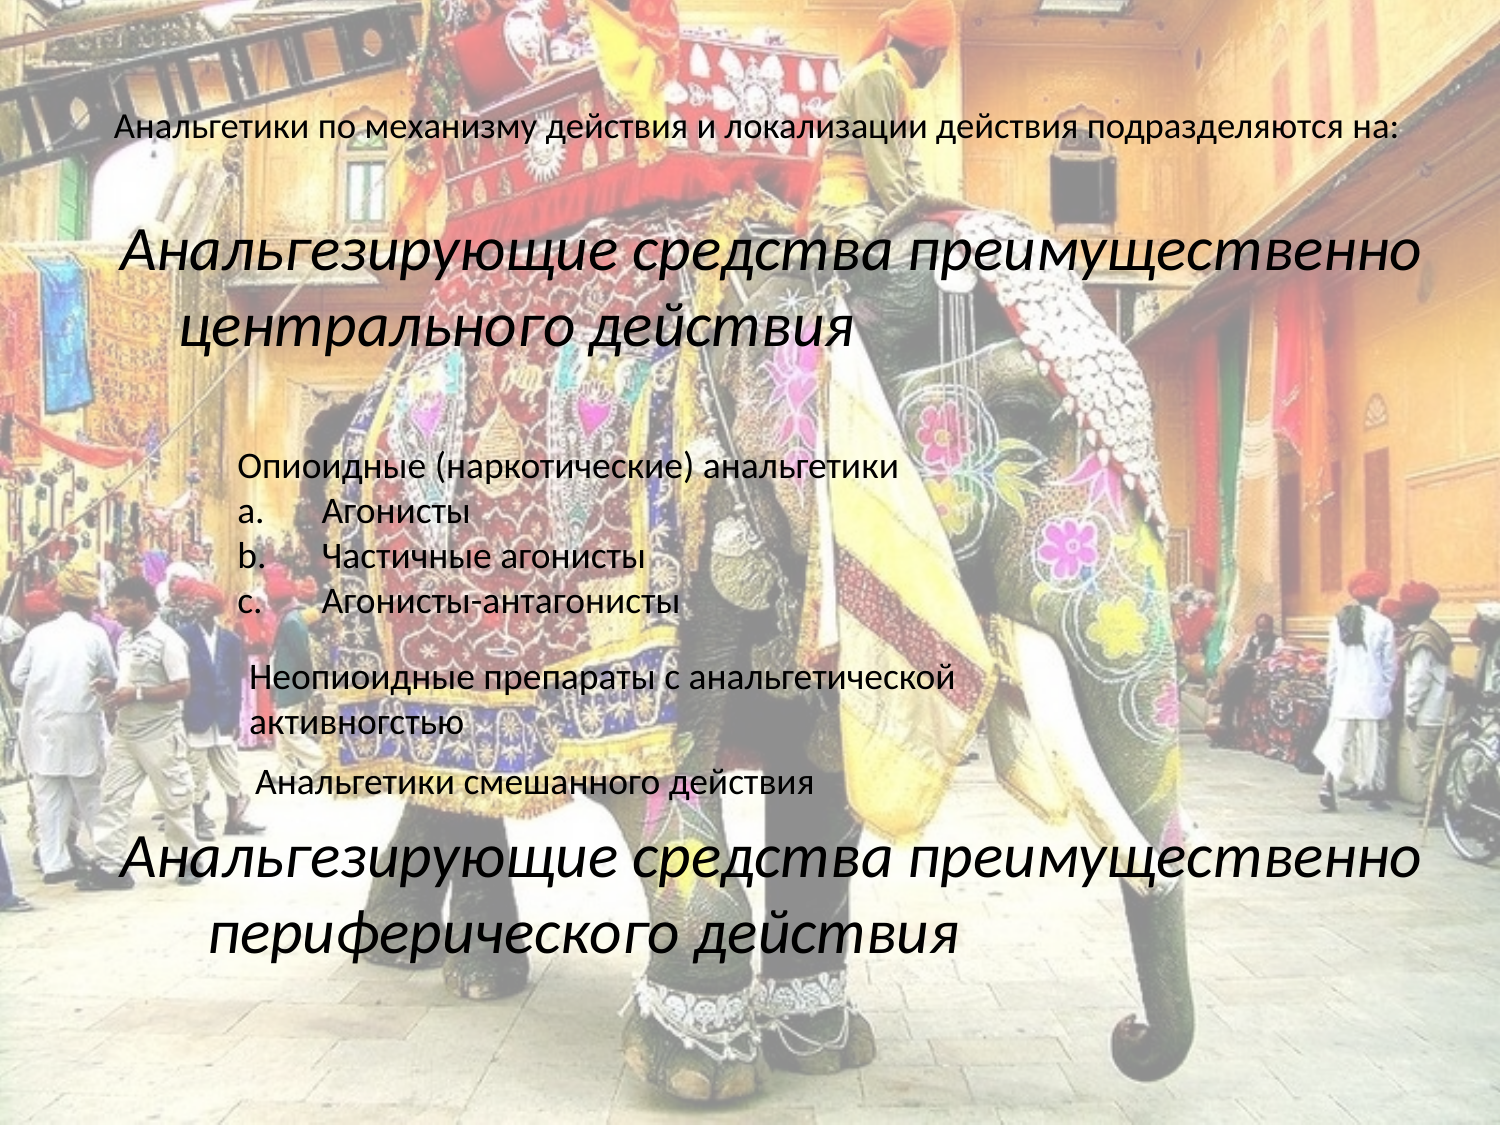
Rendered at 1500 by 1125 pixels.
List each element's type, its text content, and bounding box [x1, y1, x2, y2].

list Анальгезирующие средства преимущественно центрального действия Анальгезирующие средства преимущественно периферического действия [105, 199, 1456, 1036]
text_box Анальгетики смешанного действия [163, 749, 914, 855]
text_box Опиоидные (наркотические) анальгетики Агонисты Частичные агонисты Агонисты-антагонисты [222, 433, 1067, 674]
text_box Неопиоидные препараты с анальгетической активногстью [234, 644, 1067, 795]
title Анальгетики по механизму действия и локализации действия подразделяются на: [82, 35, 1432, 223]
